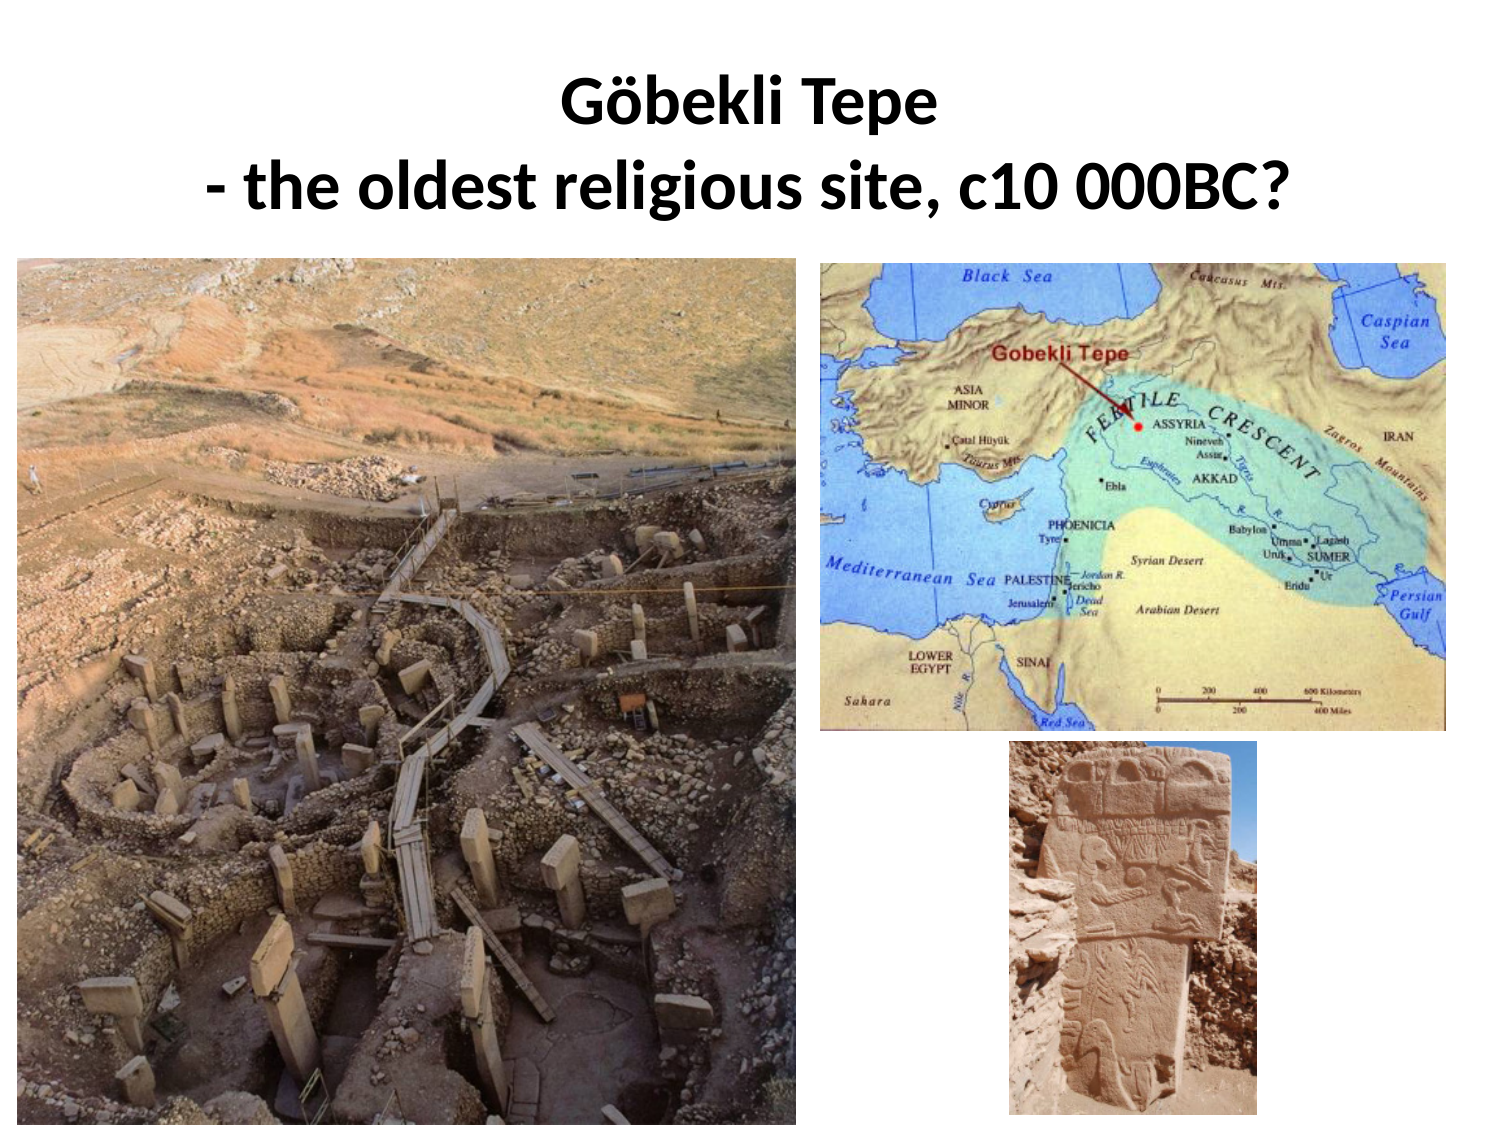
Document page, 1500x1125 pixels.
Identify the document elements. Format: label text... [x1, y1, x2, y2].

picture [17, 258, 796, 1125]
picture [820, 263, 1447, 732]
picture [1009, 741, 1258, 1116]
title Göbekli Tepe - the oldest religious site, c10 000BC? [75, 45, 1425, 233]
